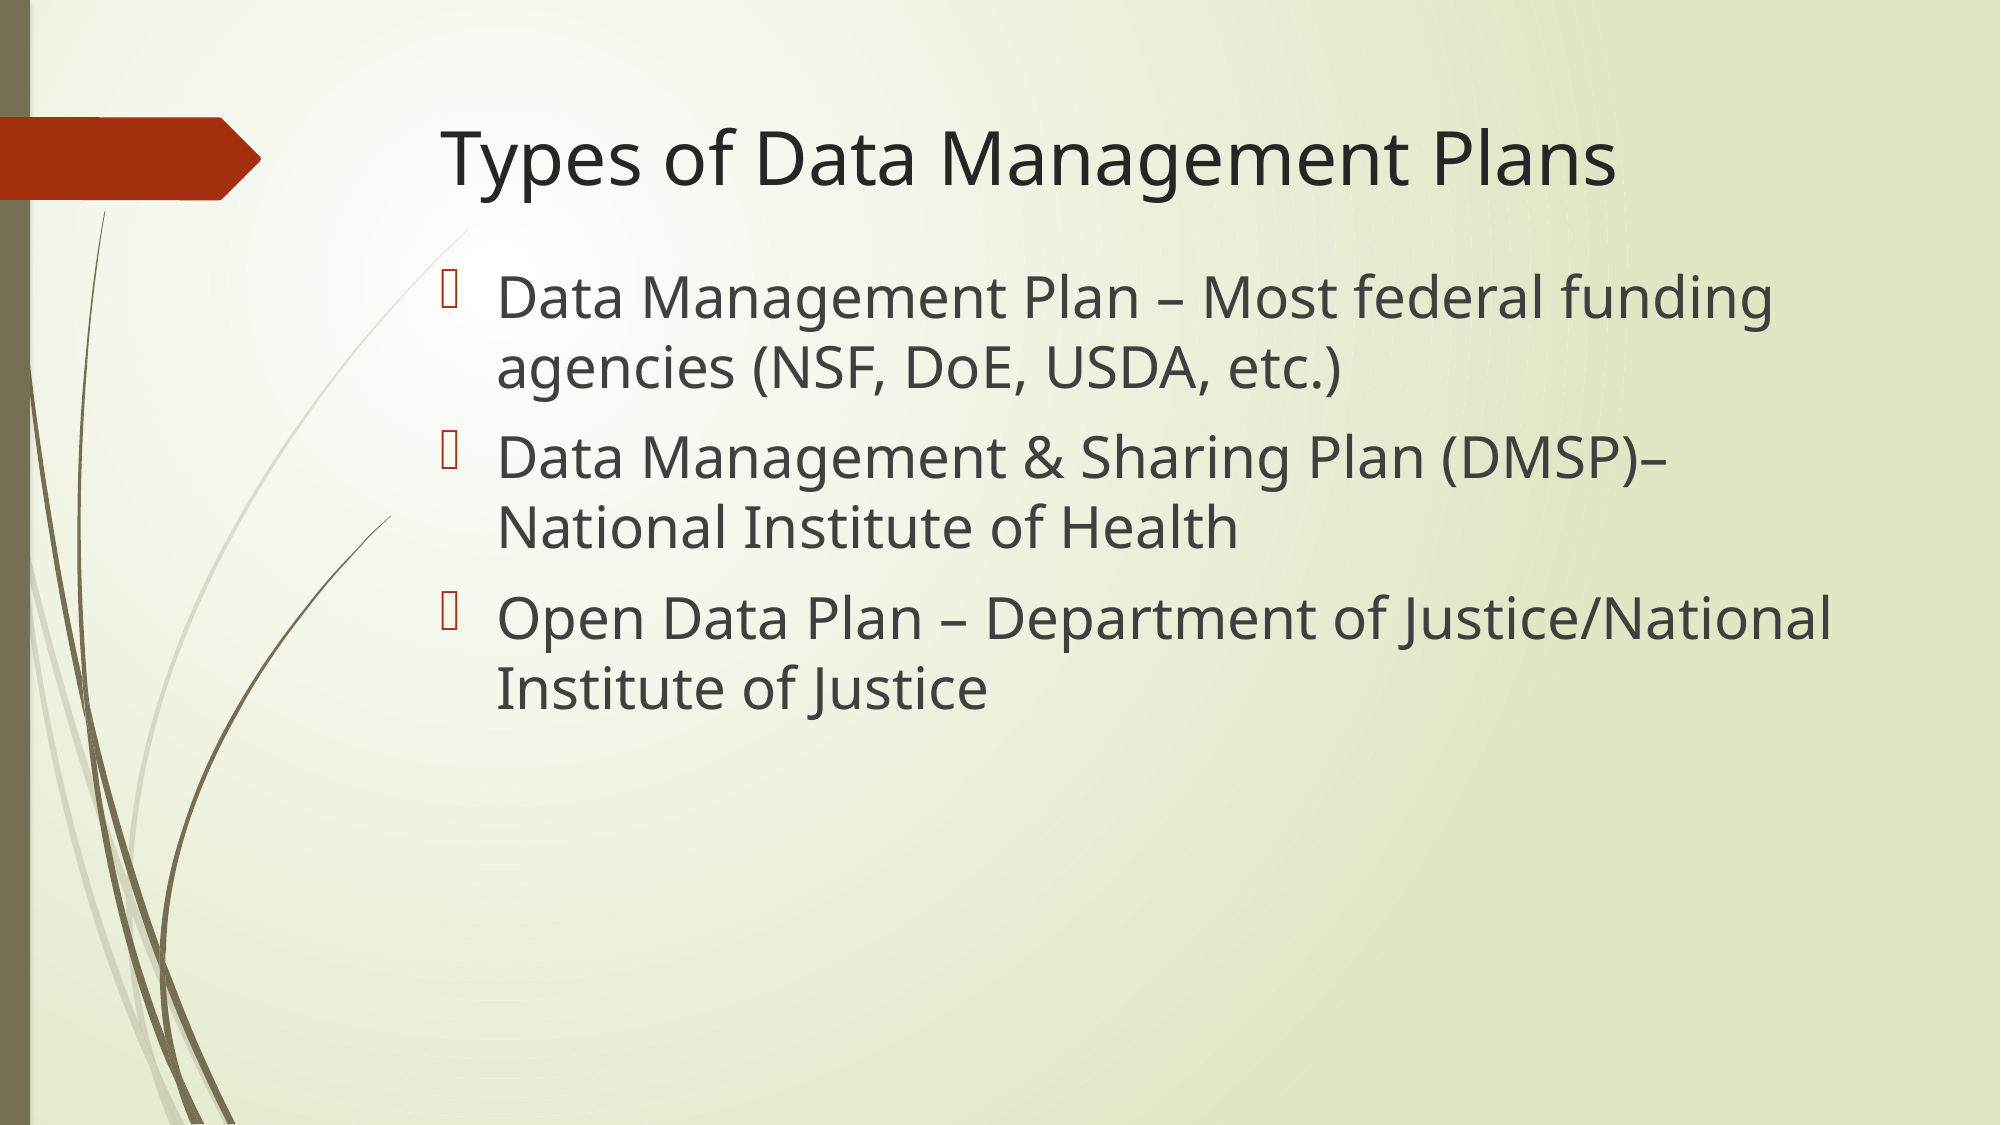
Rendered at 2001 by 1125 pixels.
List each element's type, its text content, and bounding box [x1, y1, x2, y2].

title Types of Data Management Plans [425, 102, 1888, 252]
list Data Management Plan – Most federal funding agencies (NSF, DoE, USDA, etc.) Data Management & Sharing Plan (DMSP)– National Institute of Health Open Data Plan – Department of Justice/National Institute of Justice [424, 252, 1888, 873]
